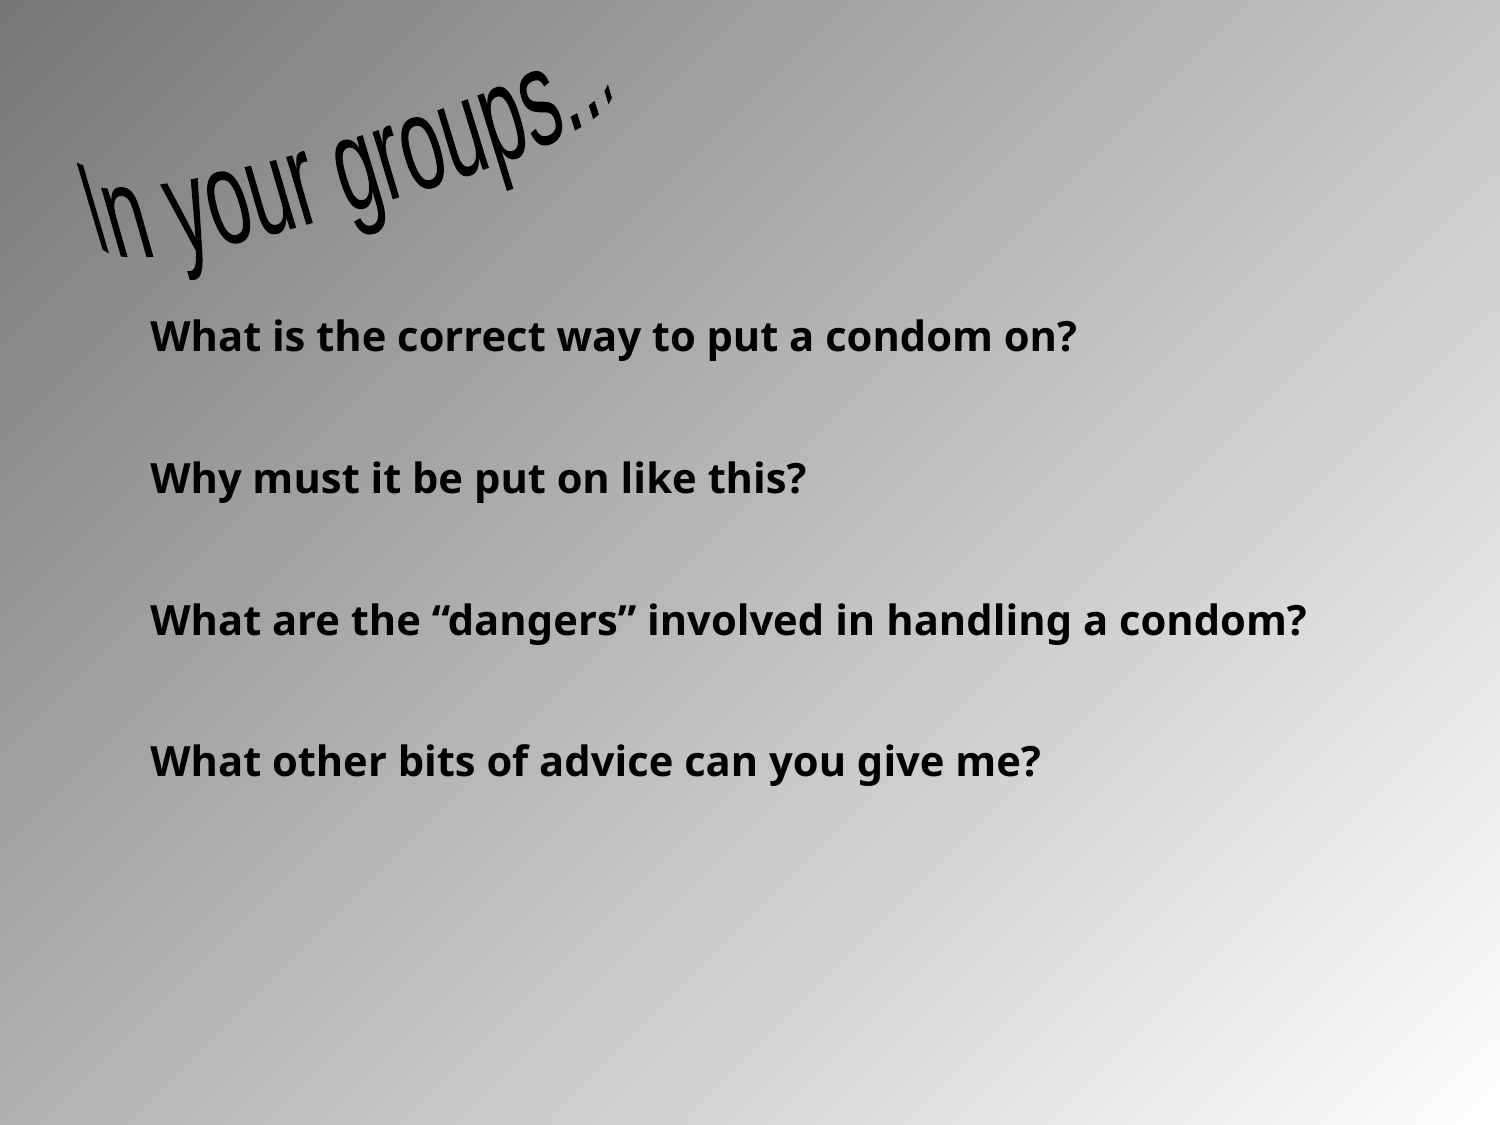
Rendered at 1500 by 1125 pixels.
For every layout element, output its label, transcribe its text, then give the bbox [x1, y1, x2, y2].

text_box What is the correct way to put a condom on? Why must it be put on like this? What are the “dangers” involved in handling a condom? What other bits of advice can you give me? [135, 302, 1365, 864]
